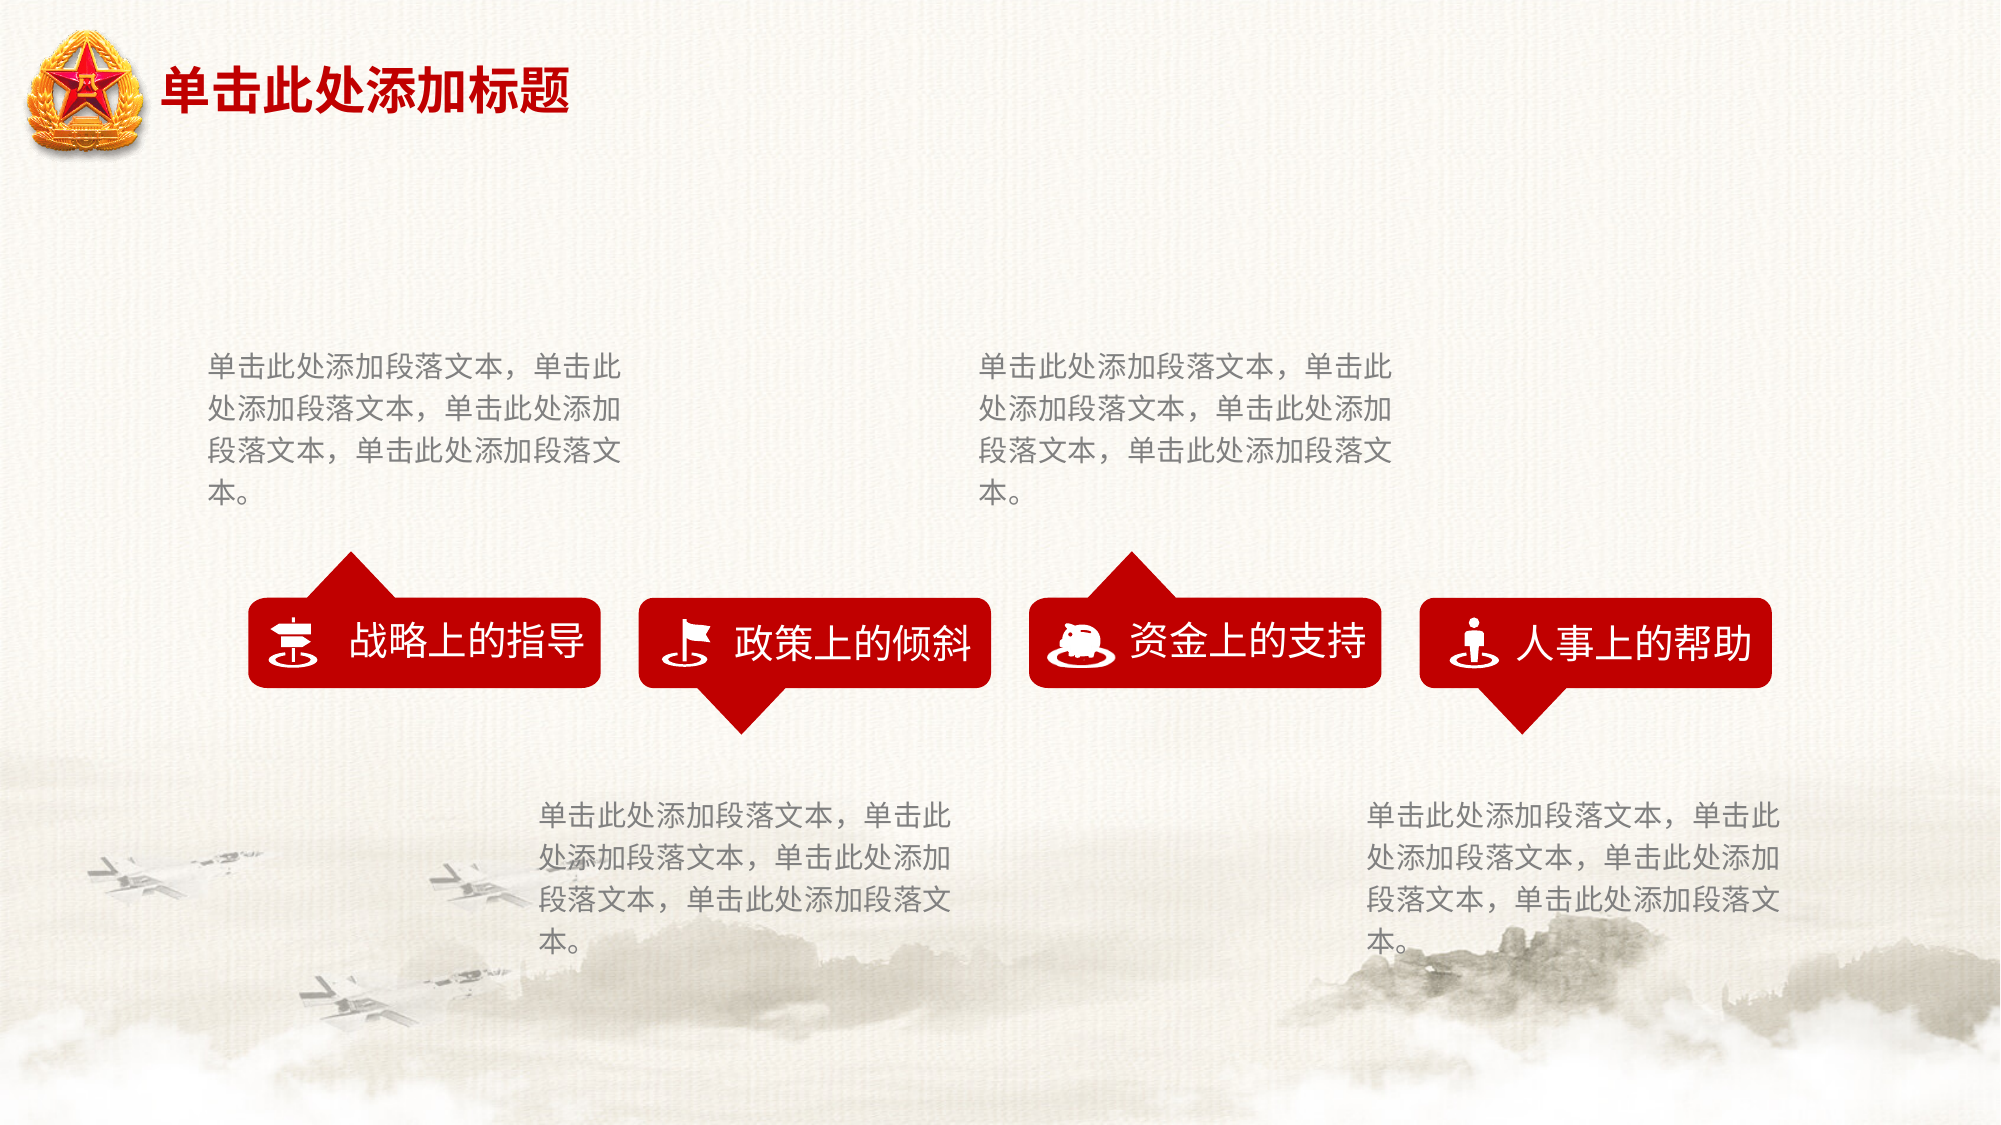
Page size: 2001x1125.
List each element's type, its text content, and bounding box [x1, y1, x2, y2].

picture [0, 0, 2001, 1125]
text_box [638, 597, 992, 689]
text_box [1029, 551, 1382, 689]
text_box 单击此处添加段落文本，单击此处添加段落文本，单击此处添加段落文本，单击此处添加段落文本。 [968, 307, 1404, 544]
title 单击此处添加标题 [144, 57, 1870, 128]
text_box 单击此处添加段落文本，单击此处添加段落文本，单击此处添加段落文本，单击此处添加段落文本。 [527, 748, 963, 1000]
text_box 单击此处添加段落文本，单击此处添加段落文本，单击此处添加段落文本，单击此处添加段落文本。 [197, 307, 633, 544]
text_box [1419, 597, 1772, 689]
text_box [248, 551, 601, 689]
text_box 单击此处添加段落文本，单击此处添加段落文本，单击此处添加段落文本，单击此处添加段落文本。 [1356, 748, 1792, 1000]
